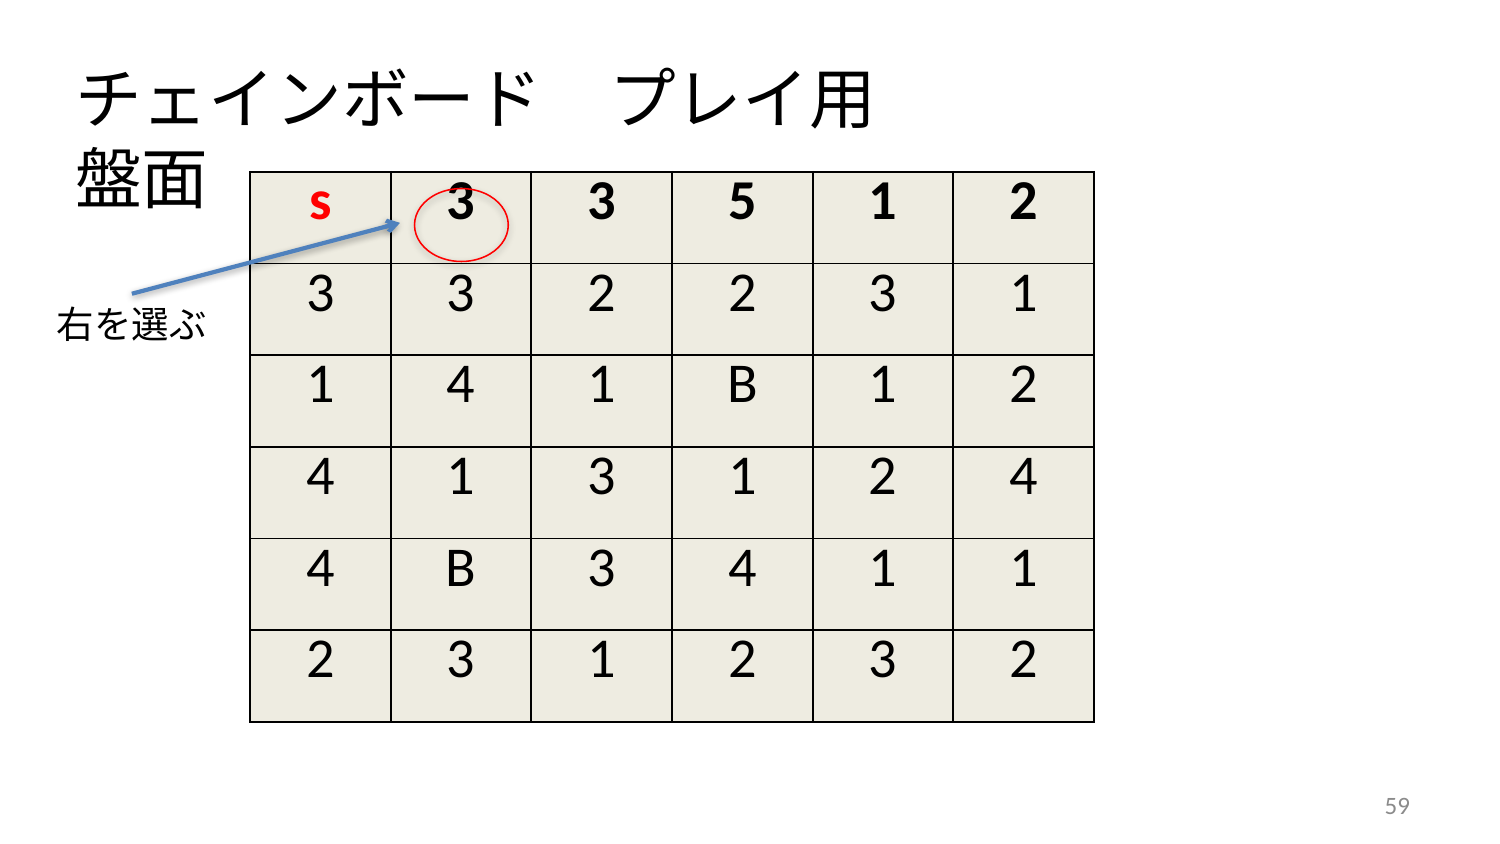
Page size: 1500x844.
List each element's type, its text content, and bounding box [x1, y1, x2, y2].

table_cell 2 [814, 448, 952, 538]
table_cell 3 [532, 448, 671, 538]
text_box [413, 187, 510, 263]
table_header 3 [392, 173, 530, 263]
table_cell 4 [251, 448, 390, 538]
table_cell 3 [392, 631, 530, 721]
table_cell 1 [532, 631, 671, 721]
table_cell 2 [673, 264, 812, 354]
table_cell 4 [954, 448, 1093, 538]
table_cell 1 [251, 356, 390, 446]
table_cell 3 [814, 264, 952, 354]
table_header 3 [532, 173, 671, 263]
table_cell 3 [392, 264, 530, 354]
slide_number 59 [1074, 782, 1425, 827]
table_cell 1 [532, 356, 671, 446]
table_cell B [392, 539, 530, 629]
table_cell 1 [673, 448, 812, 538]
table_cell 1 [392, 448, 530, 538]
table_cell 3 [251, 302, 390, 354]
table_header 2 [954, 173, 1093, 263]
table_cell 2 [954, 356, 1093, 446]
table_header 1 [814, 173, 952, 263]
table_cell 2 [673, 631, 812, 721]
table_cell 1 [814, 356, 952, 446]
text_box 右を選ぶ [42, 293, 222, 354]
table_cell 4 [673, 539, 812, 629]
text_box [131, 222, 401, 294]
table_header 5 [673, 173, 812, 263]
table_cell B [673, 356, 812, 446]
table_cell 2 [954, 631, 1093, 721]
table_header s [251, 173, 390, 221]
table_cell 1 [814, 539, 952, 629]
table_cell 3 [532, 539, 671, 629]
table_cell 1 [954, 539, 1093, 629]
table_cell 4 [251, 539, 390, 629]
text_box チェインボード プレイ用盤面 [60, 49, 923, 225]
table_cell 2 [251, 631, 390, 721]
table_cell 3 [814, 631, 952, 721]
table_cell 1 [954, 264, 1093, 354]
table_cell 4 [392, 356, 530, 446]
table_cell 2 [532, 264, 671, 354]
